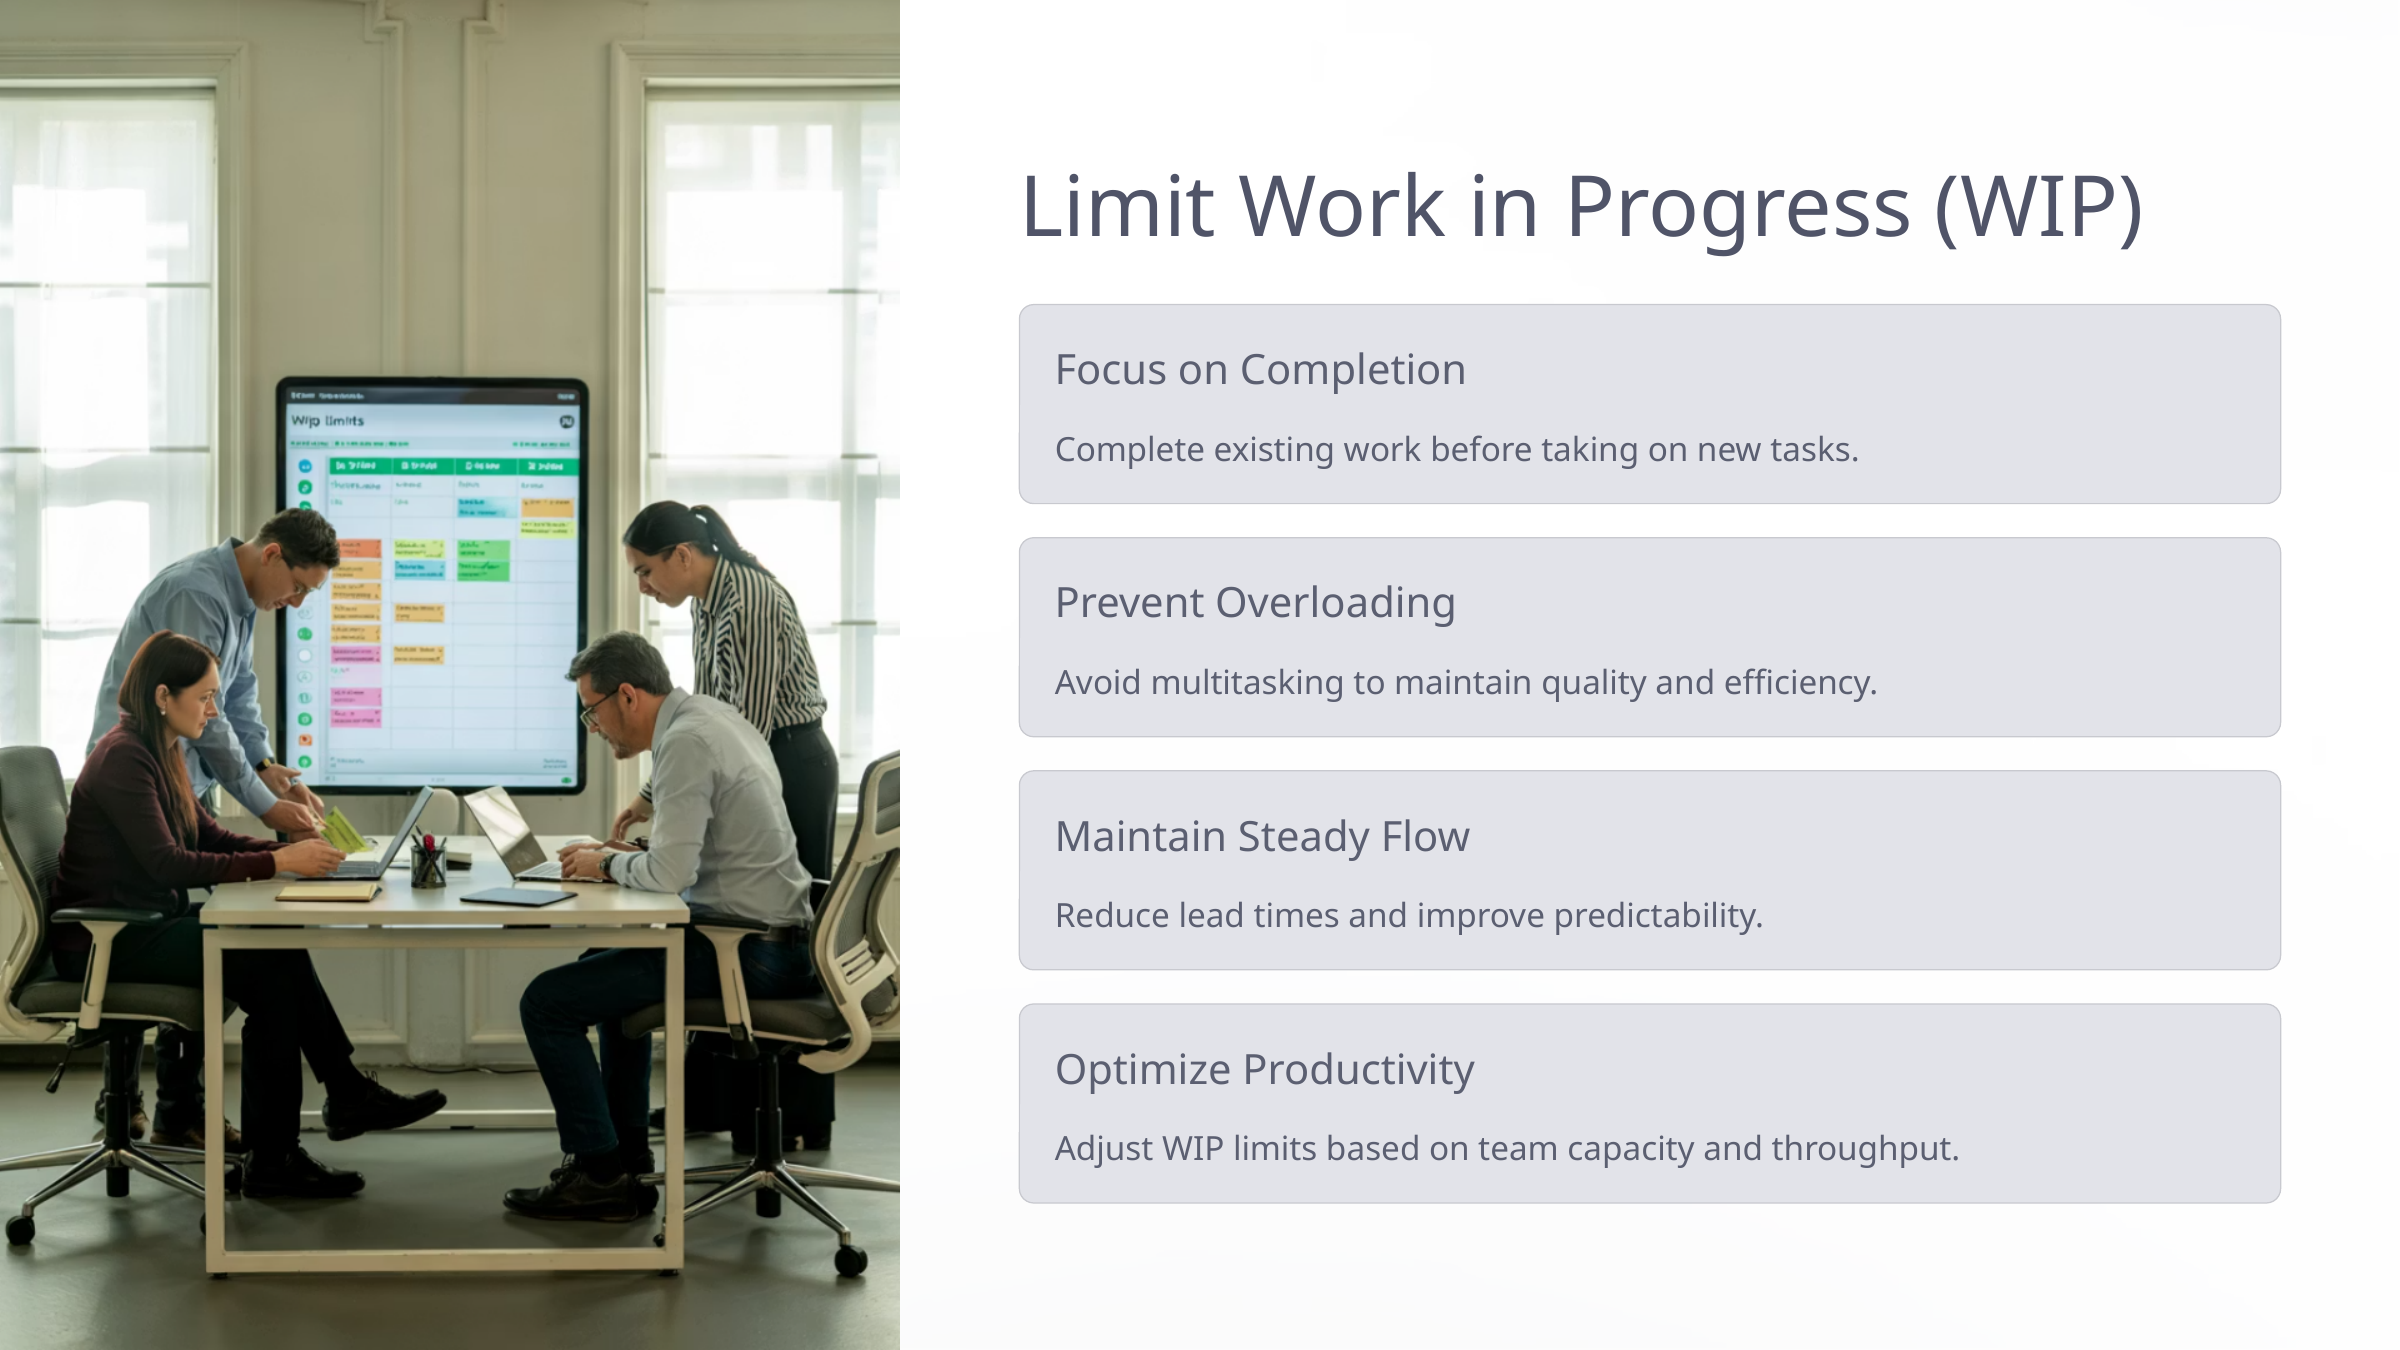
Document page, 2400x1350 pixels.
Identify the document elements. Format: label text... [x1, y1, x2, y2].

text_box Complete existing work before taking on new tasks. [1054, 413, 2246, 469]
text_box Reduce lead times and improve predictability. [1054, 879, 2246, 935]
text_box Focus on Completion [1054, 339, 1481, 394]
text_box Prevent Overloading [1054, 573, 1481, 627]
text_box Maintain Steady Flow [1054, 806, 1483, 860]
picture [0, 0, 900, 1350]
text_box Limit Work in Progress (WIP) [1019, 146, 2182, 254]
text_box Optimize Productivity [1054, 1039, 1495, 1093]
text_box [1019, 1003, 2281, 1204]
text_box [1019, 537, 2281, 737]
text_box [1019, 770, 2281, 970]
text_box Adjust WIP limits based on team capacity and throughput. [1054, 1113, 2246, 1168]
text_box [1019, 304, 2281, 504]
text_box Avoid multitasking to maintain quality and efficiency. [1054, 646, 2246, 702]
